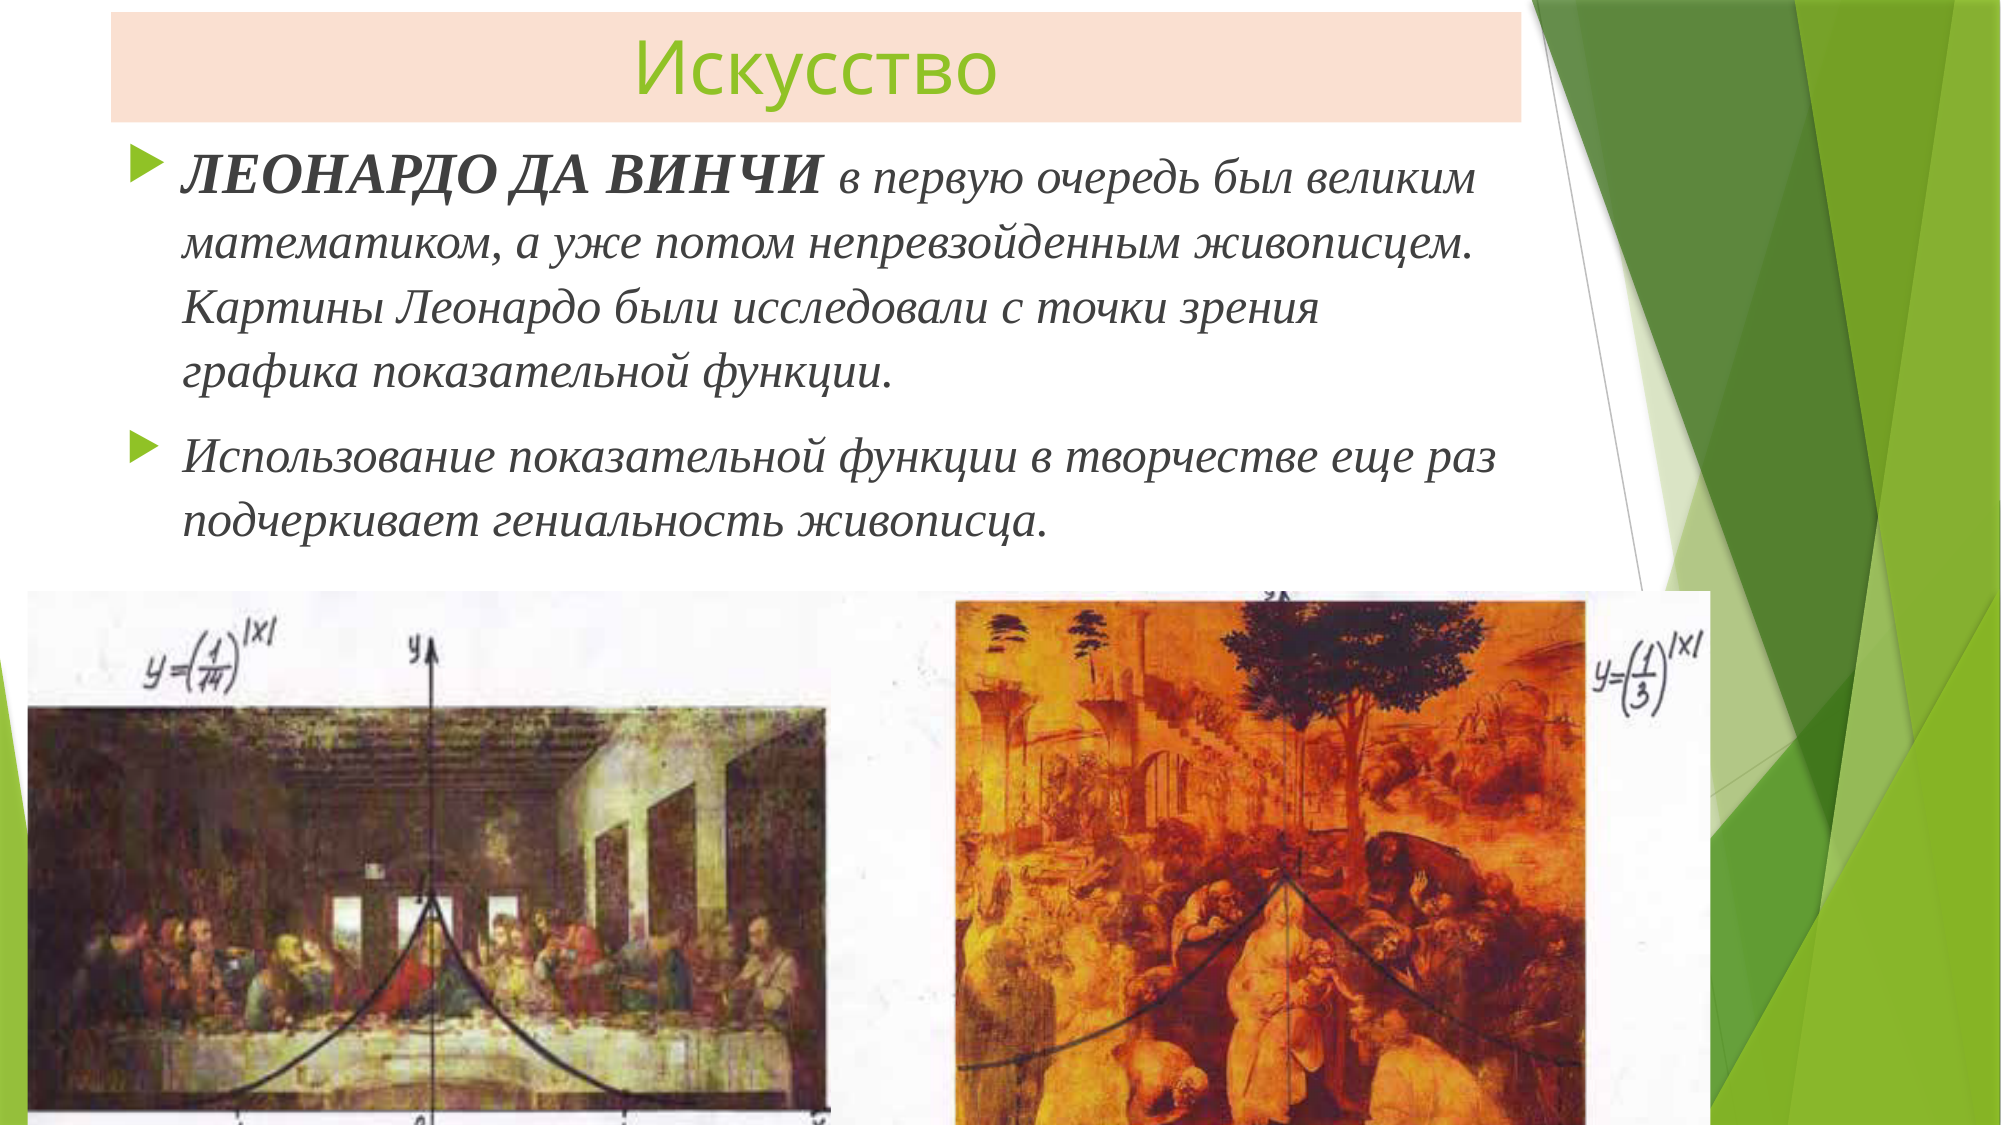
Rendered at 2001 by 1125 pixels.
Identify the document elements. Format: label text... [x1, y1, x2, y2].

title Искусство [111, 12, 1522, 122]
picture [27, 591, 1711, 1125]
list ЛЕОНАРДО ДА ВИНЧИ в первую очередь был великим математиком, а уже потом непревзойденным живописцем. Картины Леонардо были исследовали с точки зрения графика показательной функции. Использование показательной функции в творчестве еще раз подчеркивает гениальность живописца. [111, 122, 1522, 590]
